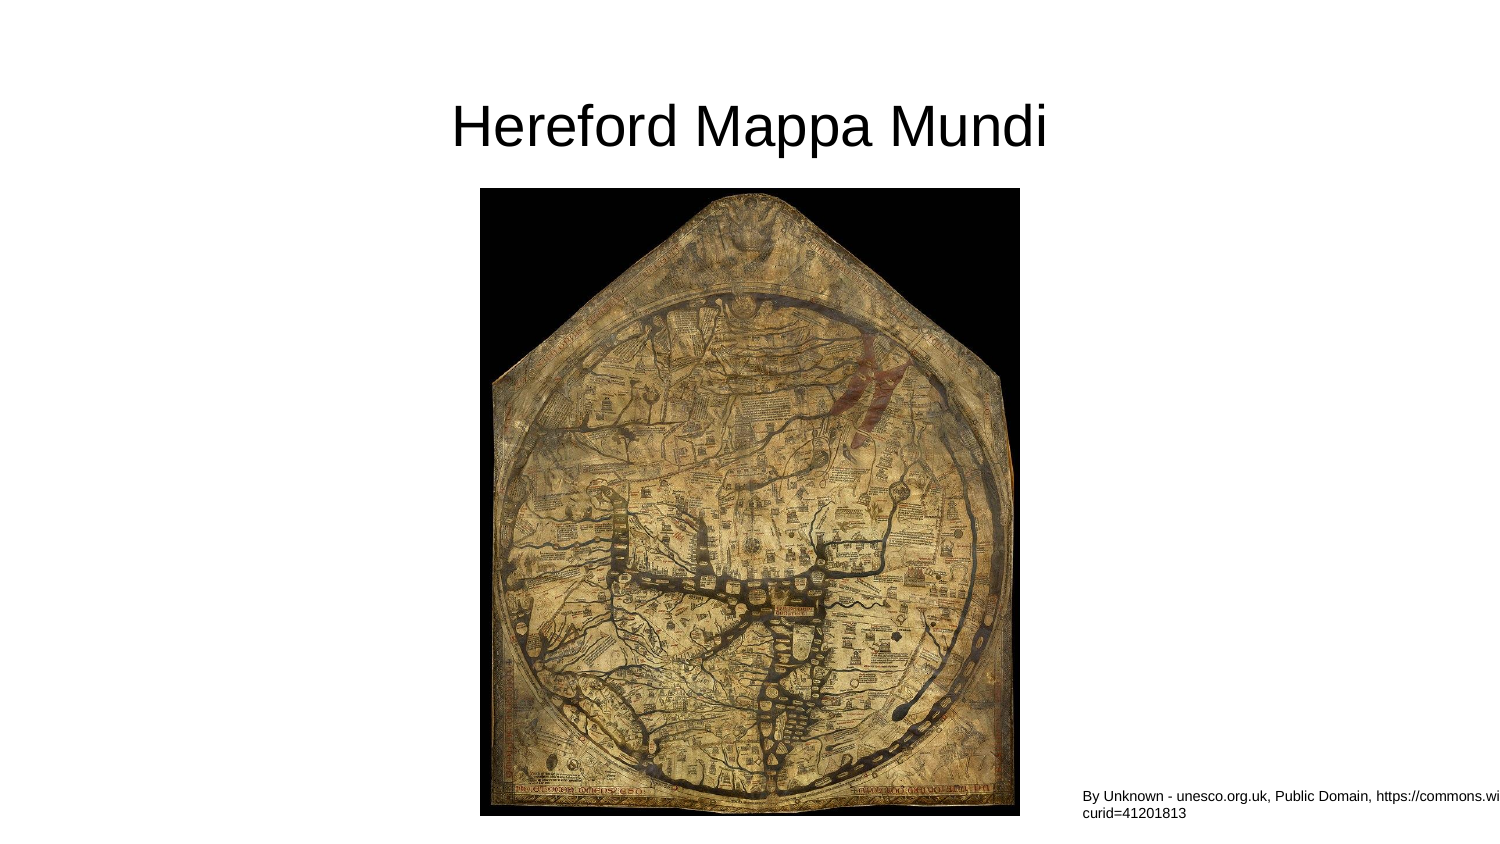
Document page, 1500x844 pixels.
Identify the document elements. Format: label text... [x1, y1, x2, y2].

text_box By Unknown - unesco.org.uk, Public Domain, https://commons.wikimedia.org/w/index.php?curid=41201813 [1067, 771, 1500, 844]
picture [480, 188, 1020, 816]
title Hereford Mappa Mundi [51, 72, 1449, 167]
